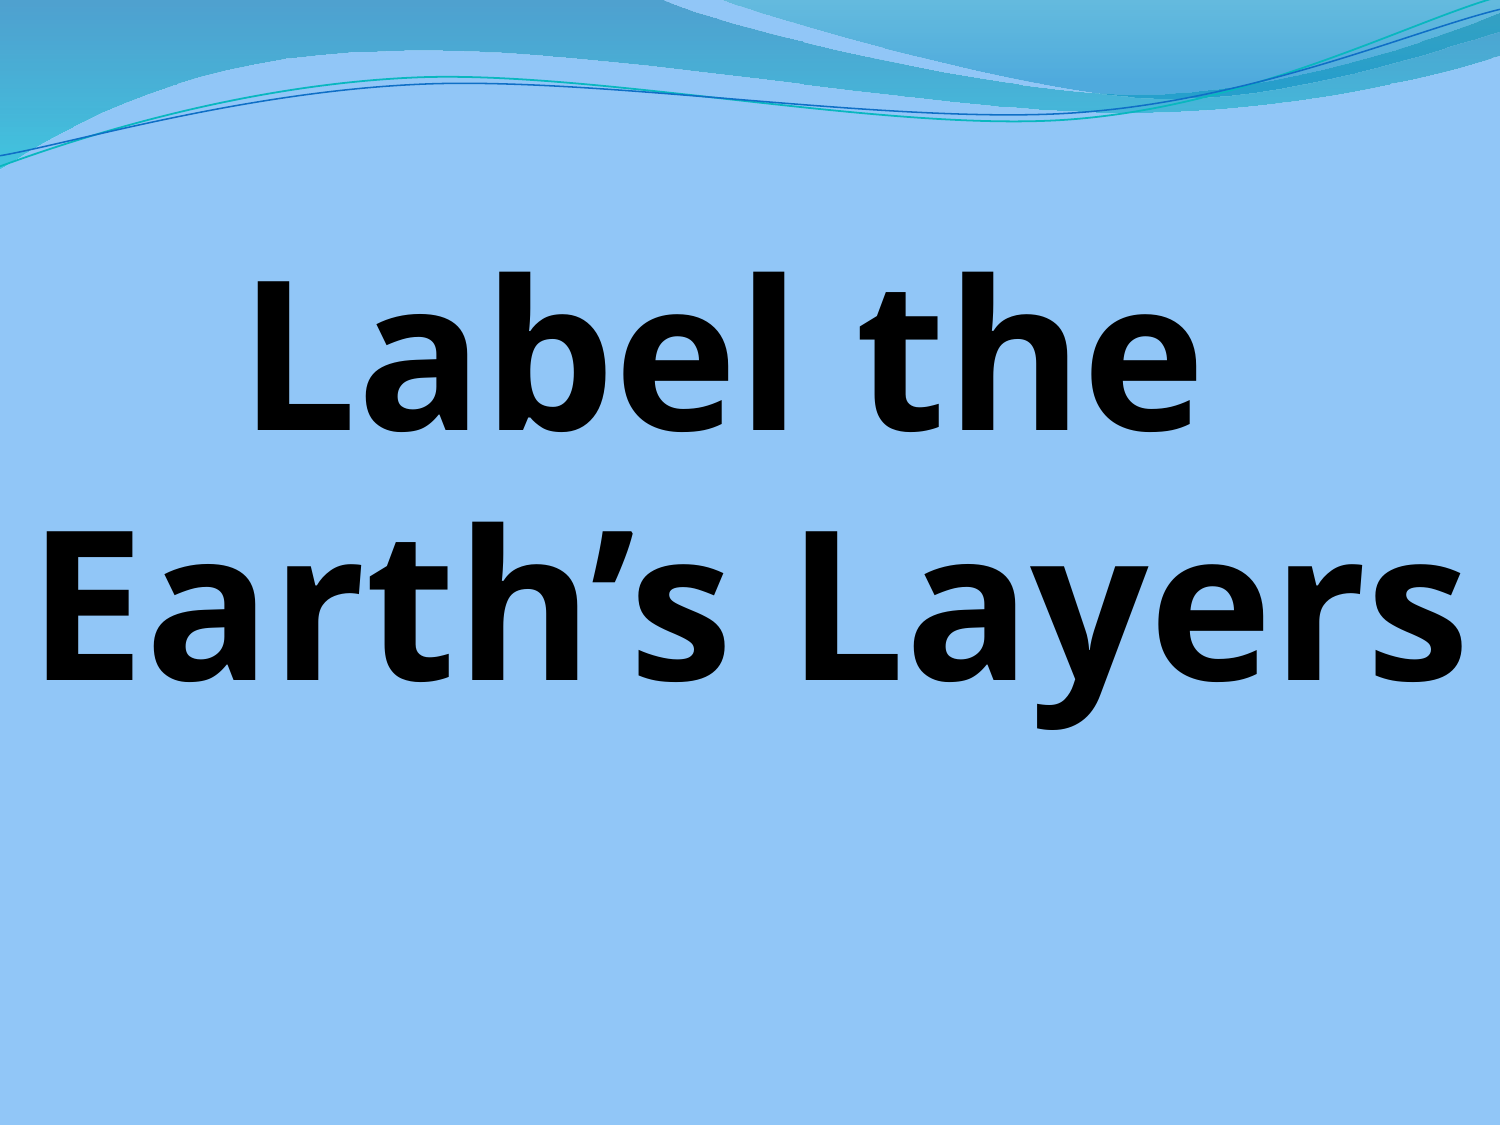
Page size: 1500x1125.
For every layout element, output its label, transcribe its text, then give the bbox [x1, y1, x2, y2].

text_box Label the Earth’s Layers [0, 214, 1500, 730]
